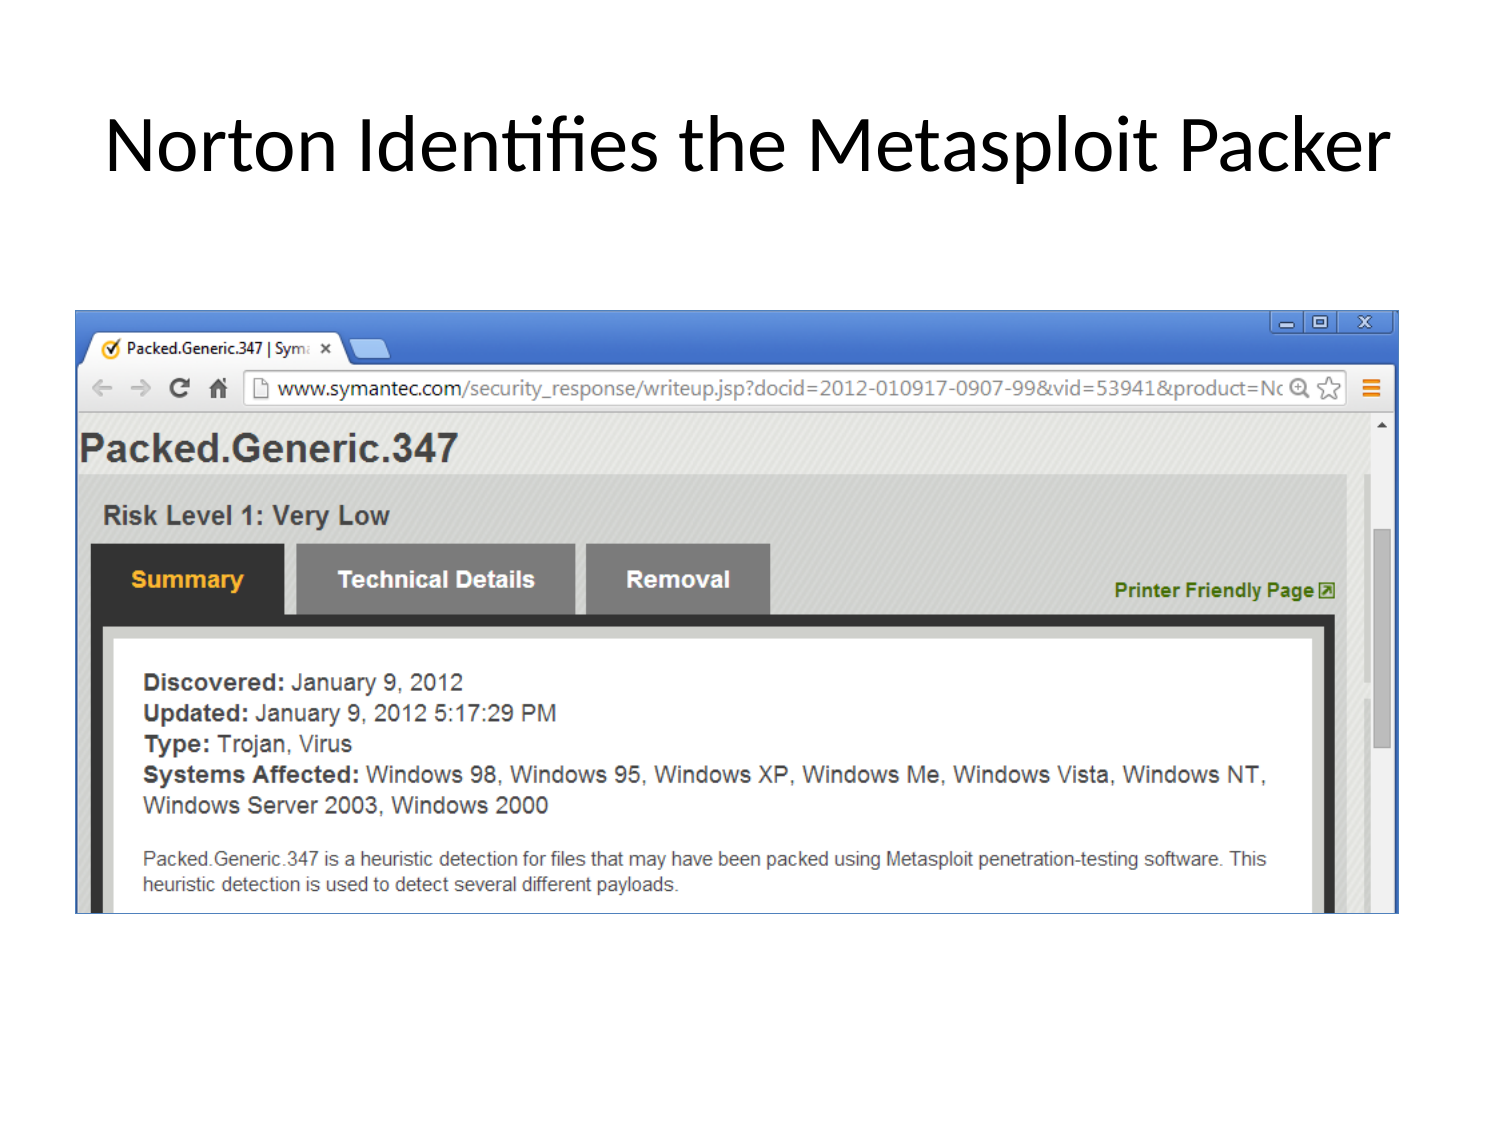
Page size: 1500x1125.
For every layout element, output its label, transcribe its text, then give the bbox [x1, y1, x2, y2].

picture [74, 310, 1399, 915]
title Norton Identifies the Metasploit Packer [75, 45, 1425, 233]
